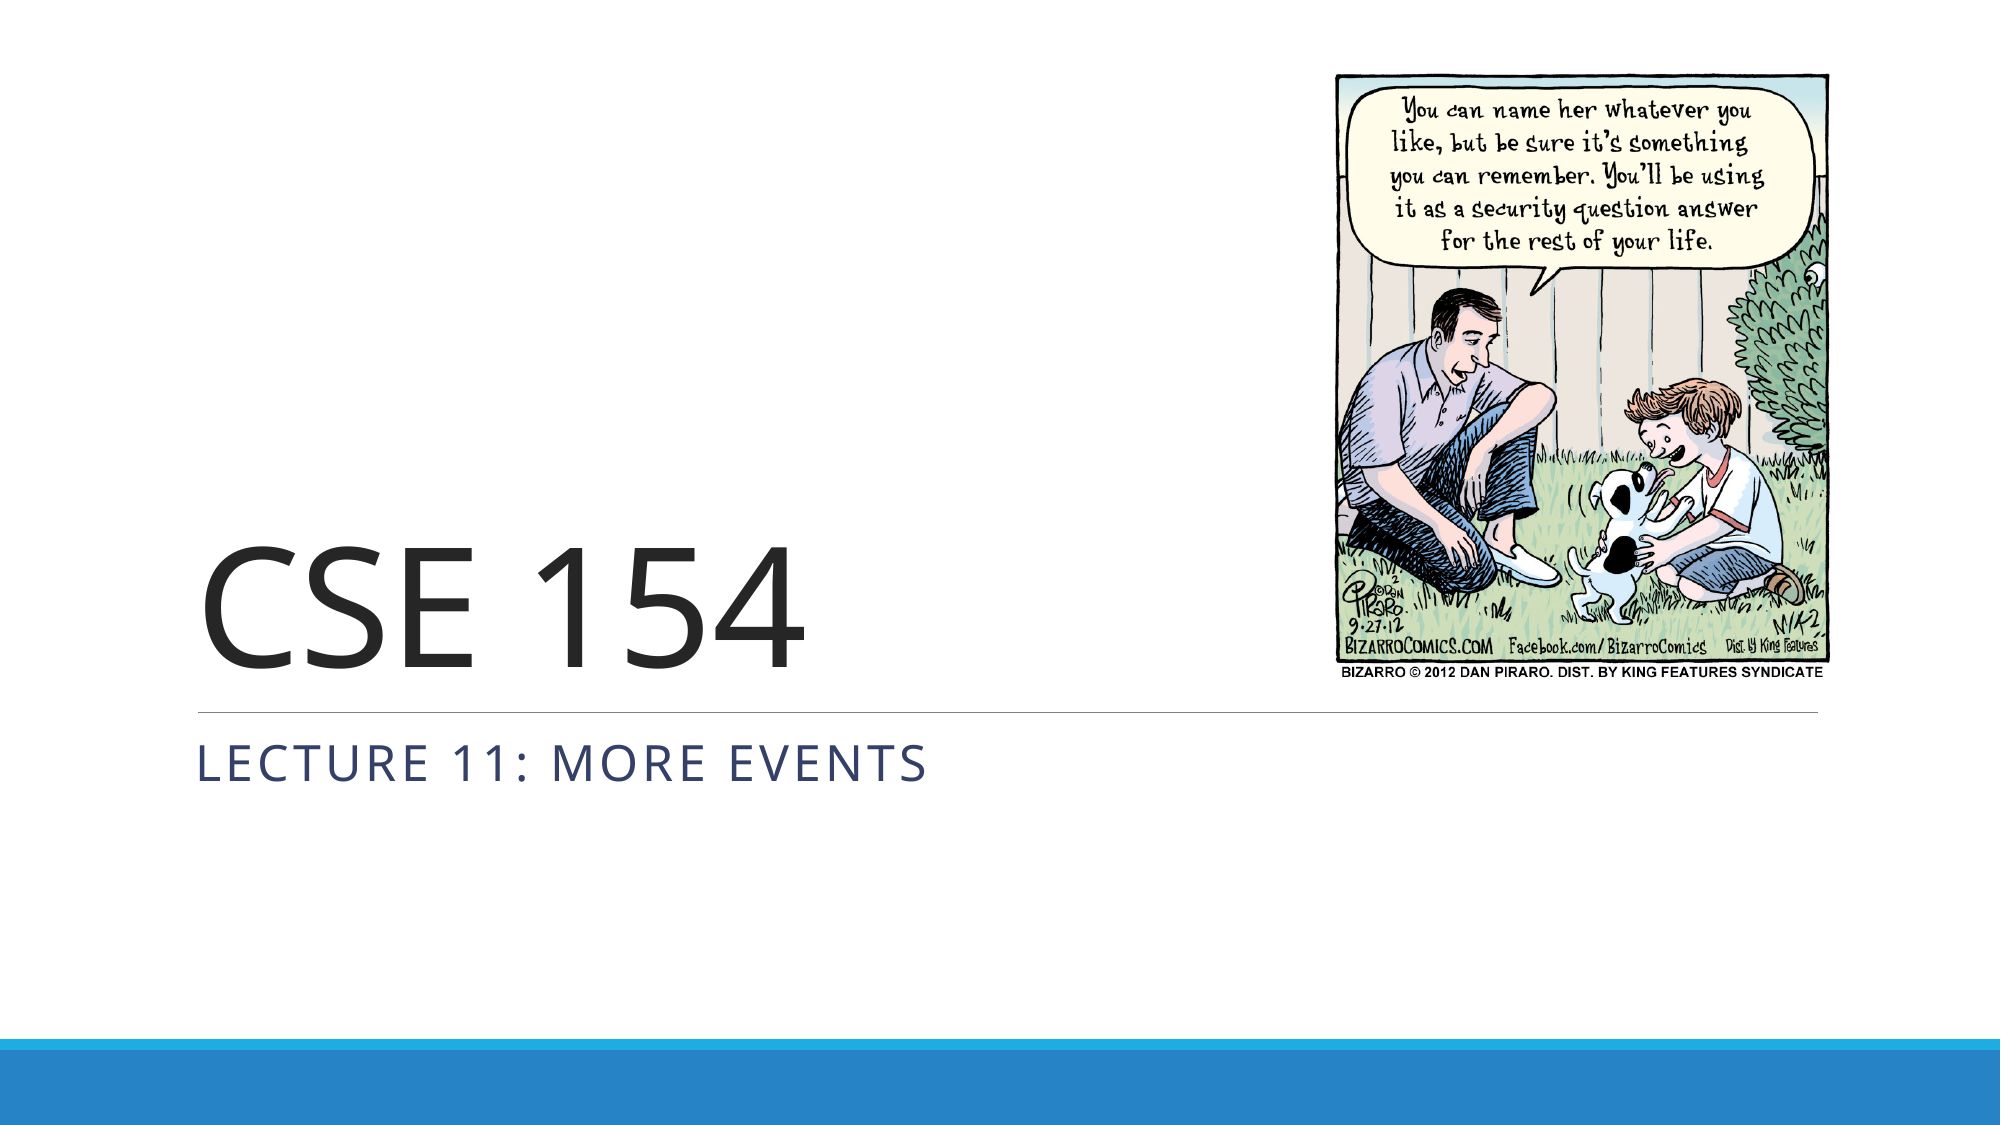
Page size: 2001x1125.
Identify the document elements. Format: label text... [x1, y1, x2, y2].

title CSE 154 [180, 124, 1830, 710]
subtitle Lecture 11: More Events [180, 730, 1831, 919]
picture [1334, 72, 1831, 681]
